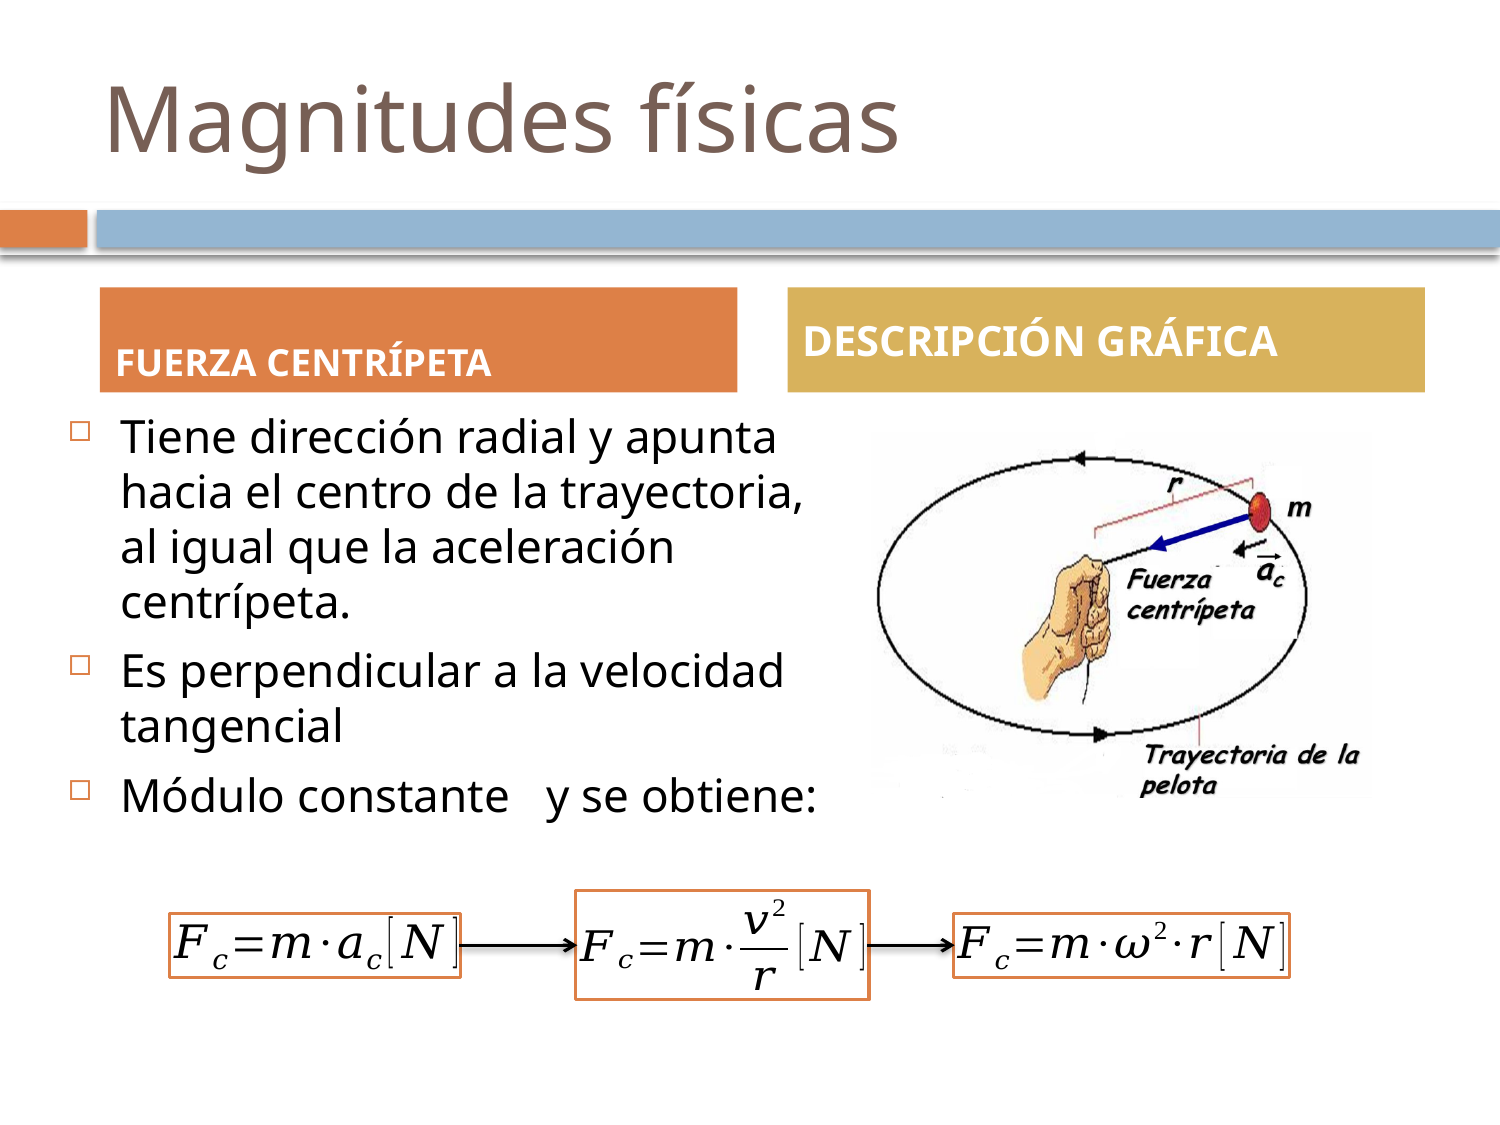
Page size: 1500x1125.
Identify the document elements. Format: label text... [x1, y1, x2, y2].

picture [870, 432, 1372, 798]
title Magnitudes físicas [87, 44, 1425, 188]
list DESCRIPCIÓN GRÁFICA [787, 287, 1425, 393]
